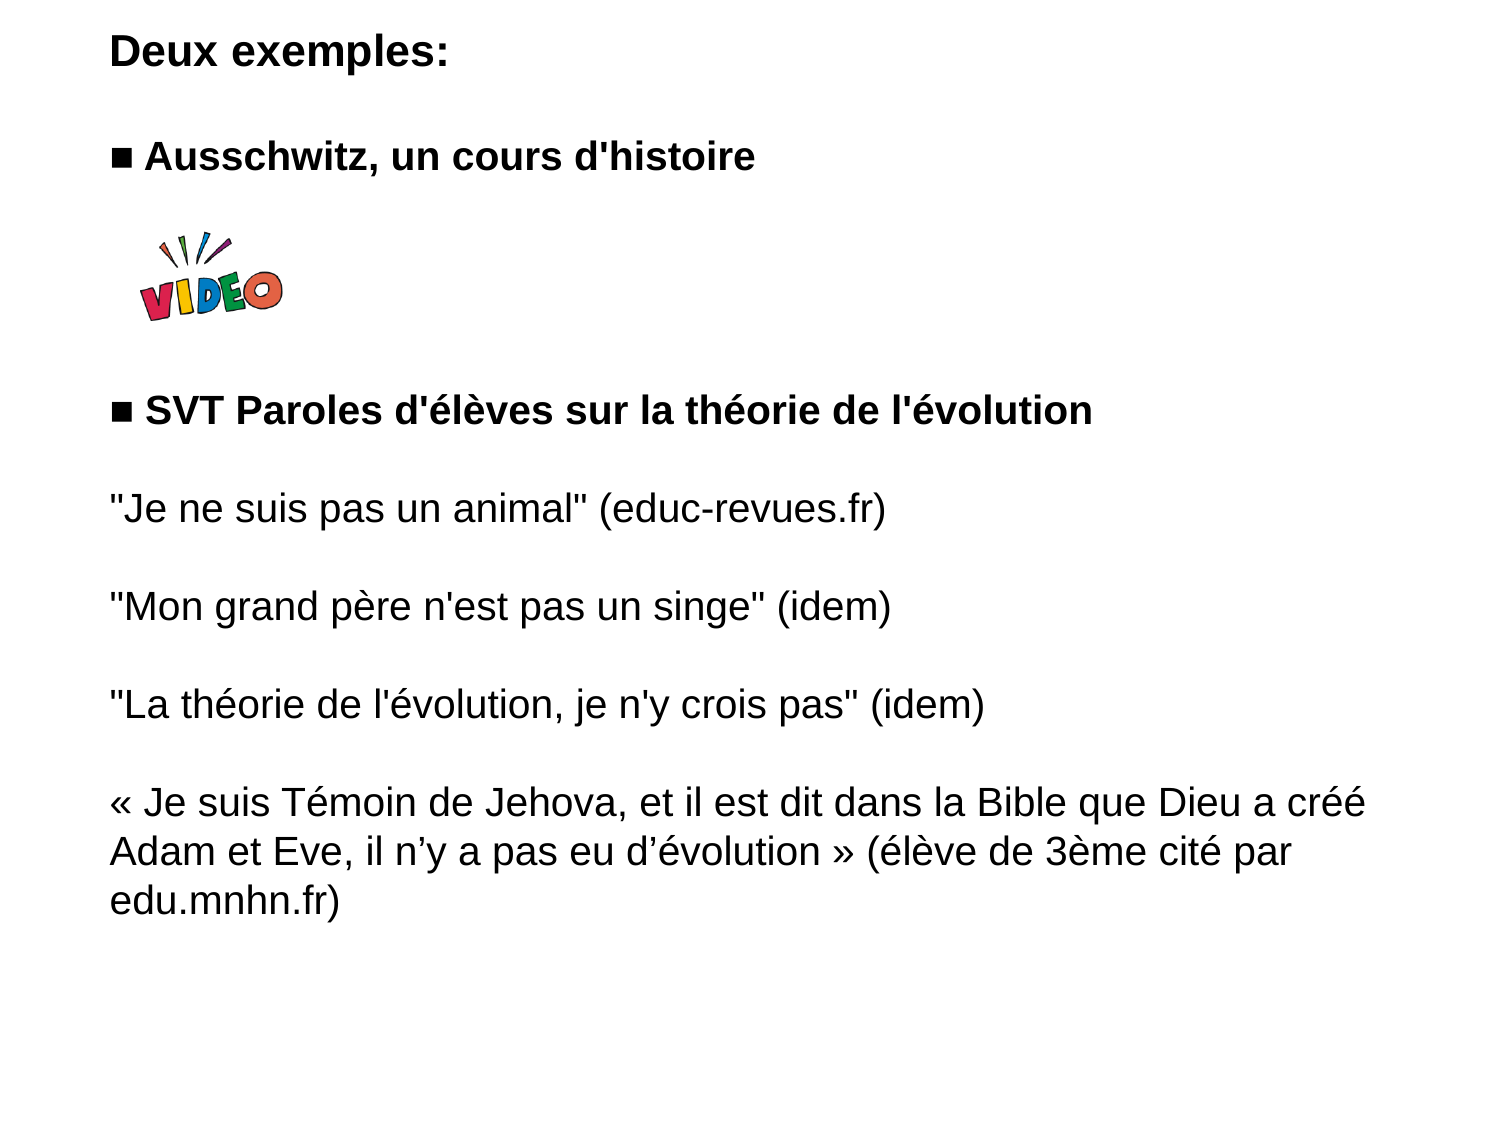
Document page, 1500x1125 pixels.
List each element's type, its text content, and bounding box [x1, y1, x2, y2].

title Deux exemples: ■ Ausschwitz, un cours d'histoire ■ SVT Paroles d'élèves sur la théorie de l'évolution "Je ne suis pas un animal" (educ-revues.fr) "Mon grand père n'est pas un singe" (idem) "La théorie de l'évolution, je n'y crois pas" (idem) « Je suis Témoin de Jehova, et il est dit dans la Bible que Dieu a créé Adam et Eve, il n’y a pas eu d’évolution » (élève de 3ème cité par edu.mnhn.fr) [109, 0, 1385, 975]
picture [139, 231, 283, 321]
